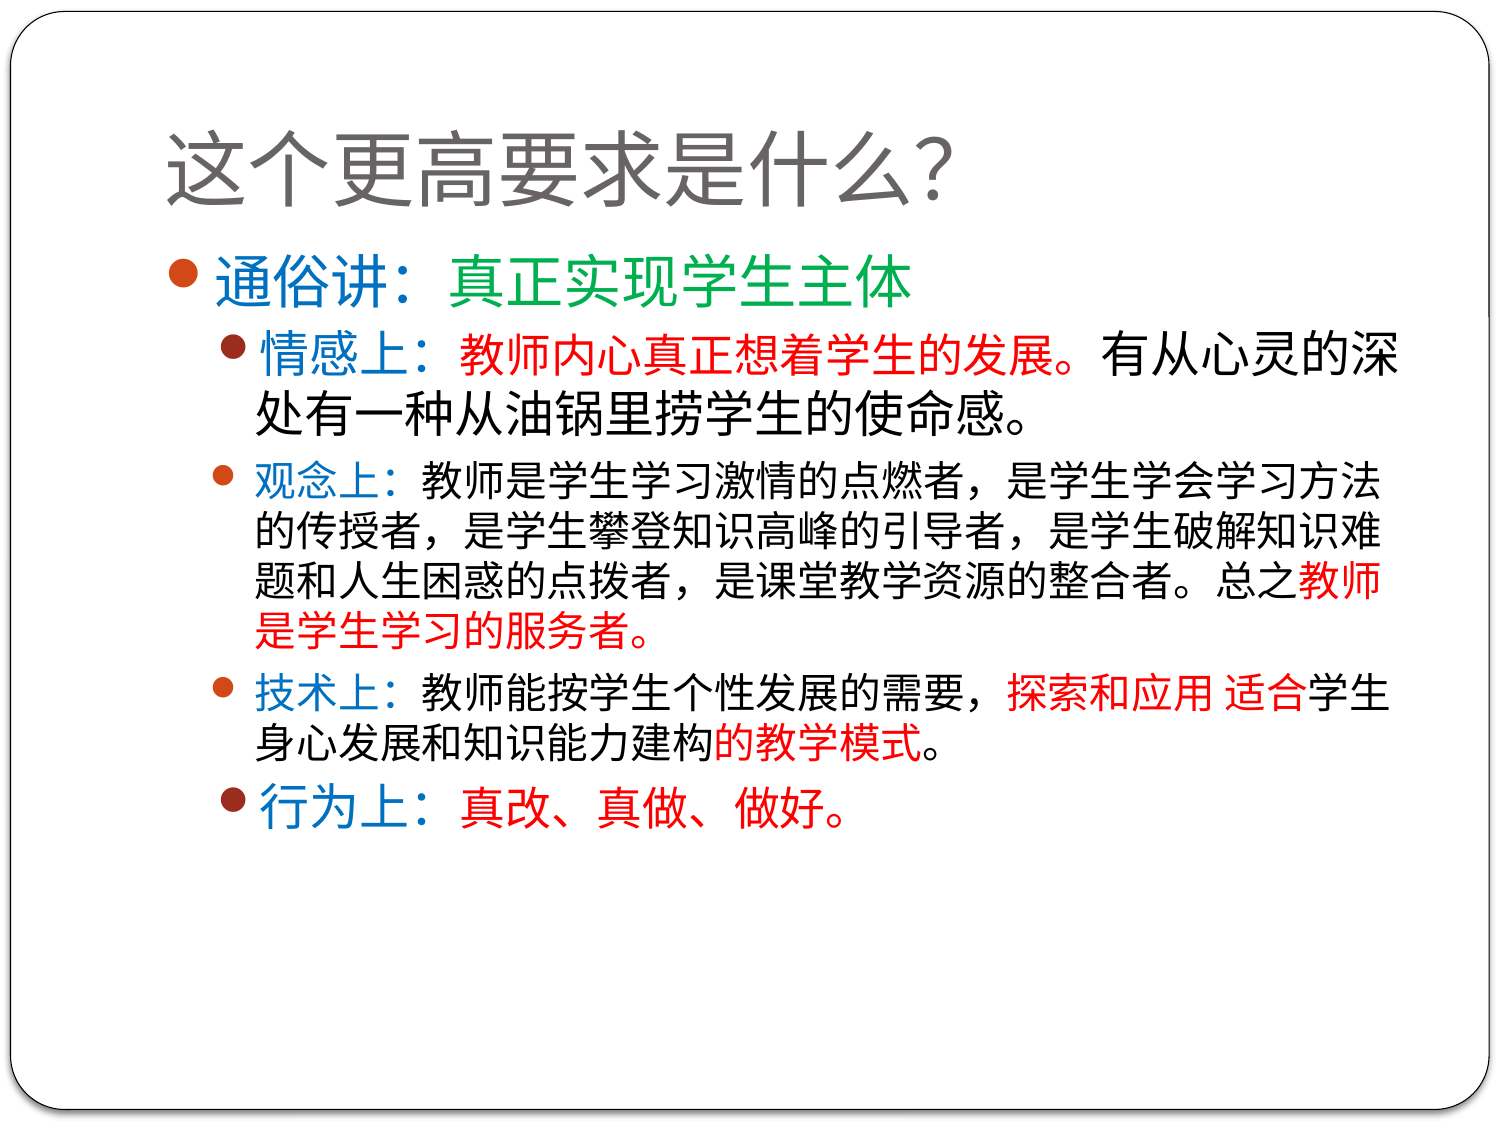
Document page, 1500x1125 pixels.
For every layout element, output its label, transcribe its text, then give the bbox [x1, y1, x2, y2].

title 这个更高要求是什么？ [150, 45, 1425, 233]
list 通俗讲：真正实现学生主体 情感上：教师内心真正想着学生的发展。有从心灵的深处有一种从油锅里捞学生的使命感。 观念上：教师是学生学习激情的点燃者，是学生学会学习方法的传授者，是学生攀登知识高峰的引导者，是学生破解知识难题和人生困惑的点拨者，是课堂教学资源的整合者。总之教师是学生学习的服务者。 技术上：教师能按学生个性发展的需要，探索和应用 适合学生身心发展和知识能力建构的教学模式。 行为上：真改、真做、做好。 [150, 237, 1425, 988]
